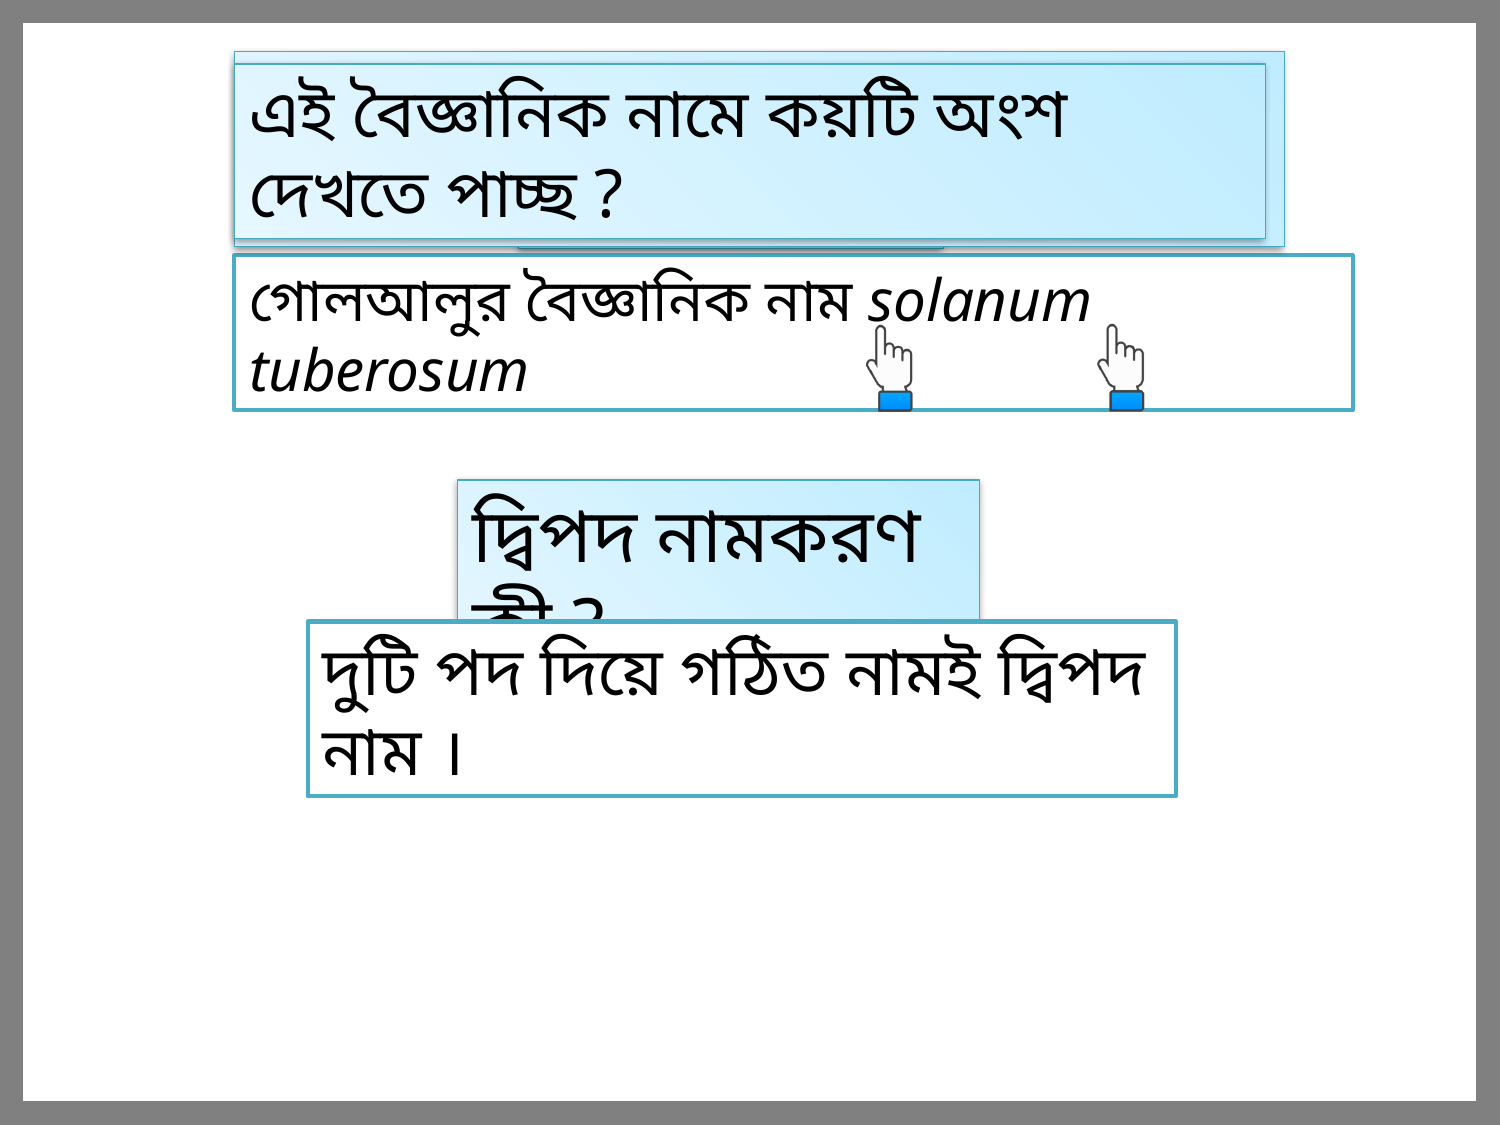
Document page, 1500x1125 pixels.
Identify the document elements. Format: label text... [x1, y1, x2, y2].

text_box দুটি পদ দিয়ে গঠিত নামই দ্বিপদ নাম । [306, 619, 1178, 798]
text_box এই বৈজ্ঞানিক নামে কয়টি অংশ দেখতে পাচ্ছ ? [234, 63, 1266, 239]
text_box দ্বিপদ নামকরণ কী ? [457, 479, 980, 619]
picture [835, 314, 944, 424]
text_box গোল আলুর বৈজ্ঞানিক নাম বলতে পারবে ? [234, 51, 1285, 247]
picture [1066, 313, 1177, 423]
text_box গোলআলুর বৈজ্ঞানিক নাম solanum tuberosum [232, 253, 1355, 412]
